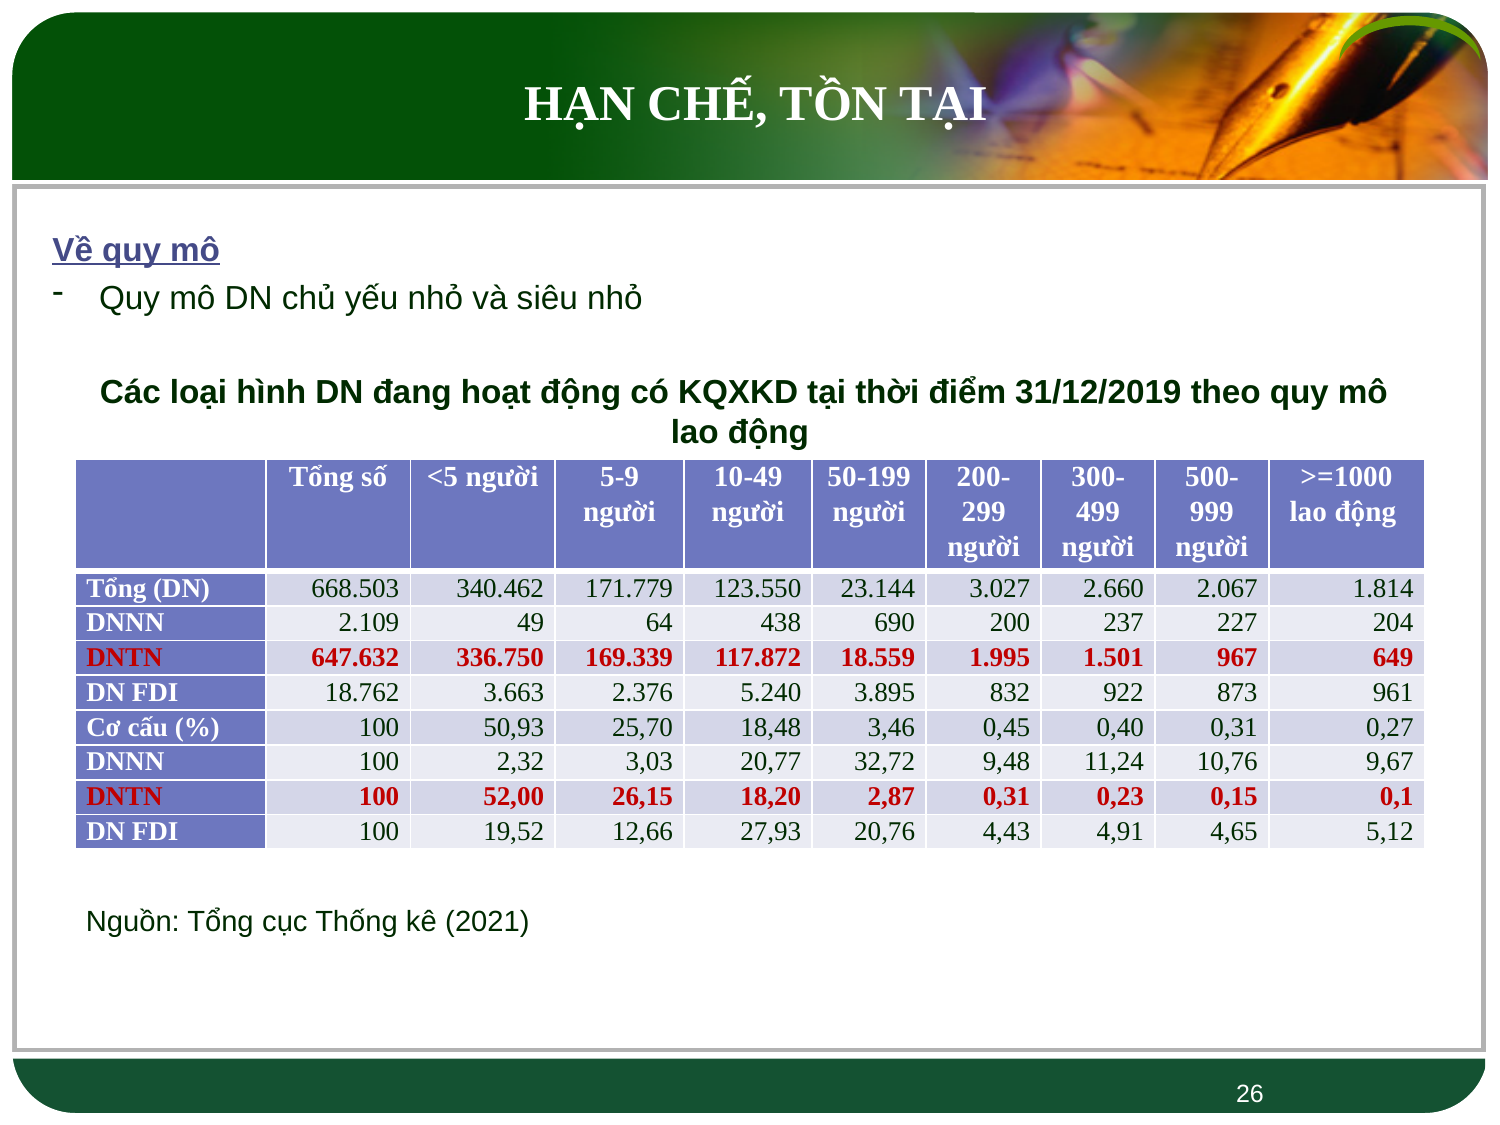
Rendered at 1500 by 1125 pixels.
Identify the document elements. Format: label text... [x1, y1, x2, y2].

table_cell 18,20 [685, 781, 811, 814]
table_cell 4,91 [1042, 815, 1154, 848]
table_cell 25,70 [556, 711, 683, 744]
table_cell 123.550 [685, 574, 811, 605]
table_cell 649 [1270, 641, 1424, 674]
table_cell 4,43 [927, 815, 1040, 848]
table_cell 0,1 [1270, 781, 1424, 814]
table_cell 32,72 [813, 746, 925, 779]
table_cell Tổng (DN) [76, 574, 265, 605]
table_cell 171.779 [556, 574, 683, 605]
table_cell 967 [1156, 641, 1268, 674]
picture [13, 27, 1487, 180]
table_cell 2.067 [1156, 574, 1268, 605]
table_cell 0,23 [1042, 781, 1154, 814]
table_cell 12,66 [556, 815, 683, 848]
table_cell 0,27 [1270, 711, 1424, 744]
table_cell 961 [1270, 676, 1424, 709]
table_header >=1000 lao động [1270, 460, 1424, 568]
text_box HẠN CHẾ, TỒN TẠI [37, 24, 1475, 175]
table_cell 117.872 [685, 641, 811, 674]
picture [41, 13, 1459, 24]
table_cell 1.995 [927, 641, 1040, 674]
table_cell 9,48 [927, 746, 1040, 779]
table_cell 3,46 [813, 711, 925, 744]
table_cell 49 [411, 607, 554, 640]
table_header <5 người [411, 460, 554, 568]
table_cell 336.750 [411, 641, 554, 674]
text_box Nguồn: Tổng cục Thống kê (2021) [70, 894, 546, 945]
table_cell 10,76 [1156, 746, 1268, 779]
table_cell 20,76 [813, 815, 925, 848]
table_header 5-9 người [556, 460, 683, 568]
table_cell 100 [267, 781, 410, 814]
table_cell 3.663 [411, 676, 554, 709]
table_cell DN FDI [76, 815, 265, 848]
table_cell 340.462 [411, 574, 554, 605]
table_cell 690 [813, 607, 925, 640]
table_cell 100 [267, 815, 410, 848]
table_header 50-199 người [813, 460, 925, 568]
table_header 500-999 người [1156, 460, 1268, 568]
table_cell 3.895 [813, 676, 925, 709]
table_cell 3.027 [927, 574, 1040, 605]
table_cell 2.376 [556, 676, 683, 709]
table_cell 50,93 [411, 711, 554, 744]
table_cell 0,31 [1156, 711, 1268, 744]
table_cell 0,40 [1042, 711, 1154, 744]
table_cell 2,87 [813, 781, 925, 814]
table_cell 0,15 [1156, 781, 1268, 814]
table_cell 4,65 [1156, 815, 1268, 848]
table_cell 2.109 [267, 607, 410, 640]
table_cell 20,77 [685, 746, 811, 779]
table_cell DN FDI [76, 676, 265, 709]
table_cell 204 [1270, 607, 1424, 640]
table_cell 18.762 [267, 676, 410, 709]
table_cell 5.240 [685, 676, 811, 709]
table_cell 832 [927, 676, 1040, 709]
table_cell 0,45 [927, 711, 1040, 744]
table_cell DNNN [76, 607, 265, 640]
table_cell DNNN [76, 746, 265, 779]
table_cell DNTN [76, 781, 265, 814]
table_header [76, 460, 265, 568]
table_cell 227 [1156, 607, 1268, 640]
table_cell 5,12 [1270, 815, 1424, 848]
table_cell 100 [267, 711, 410, 744]
table_cell 3,03 [556, 746, 683, 779]
table_cell 18,48 [685, 711, 811, 744]
table_cell 52,00 [411, 781, 554, 814]
table_cell 169.339 [556, 641, 683, 674]
table_cell 11,24 [1042, 746, 1154, 779]
table_cell 9,67 [1270, 746, 1424, 779]
table_header 200-299 người [927, 460, 1040, 568]
table_cell 26,15 [556, 781, 683, 814]
table_cell 23.144 [813, 574, 925, 605]
table_cell Cơ cấu (%) [76, 711, 265, 744]
table_cell 647.632 [267, 641, 410, 674]
text_box Các loại hình DN đang hoạt động có KQXKD tại thời điểm 31/12/2019 theo quy mô lao động [84, 362, 1405, 458]
table_cell 1.814 [1270, 574, 1424, 605]
table_cell 0,31 [927, 781, 1040, 814]
table_cell 438 [685, 607, 811, 640]
table_header 10-49 người [685, 460, 811, 568]
table_cell 237 [1042, 607, 1154, 640]
table_cell 668.503 [267, 574, 410, 605]
table_cell 64 [556, 607, 683, 640]
table_cell 2.660 [1042, 574, 1154, 605]
table_header 300-499 người [1042, 460, 1154, 568]
table_cell 922 [1042, 676, 1154, 709]
table_cell 2,32 [411, 746, 554, 779]
table_cell 1.501 [1042, 641, 1154, 674]
table_cell 18.559 [813, 641, 925, 674]
table_cell 19,52 [411, 815, 554, 848]
table_cell 200 [927, 607, 1040, 640]
slide_number 26 [1074, 1070, 1425, 1096]
table_header Tổng số [267, 460, 410, 568]
table_cell DNTN [76, 641, 265, 674]
table_cell 100 [267, 746, 410, 779]
table_cell 873 [1156, 676, 1268, 709]
text_box Về quy mô Quy mô DN chủ yếu nhỏ và siêu nhỏ [37, 212, 1388, 324]
table_cell 27,93 [685, 815, 811, 848]
